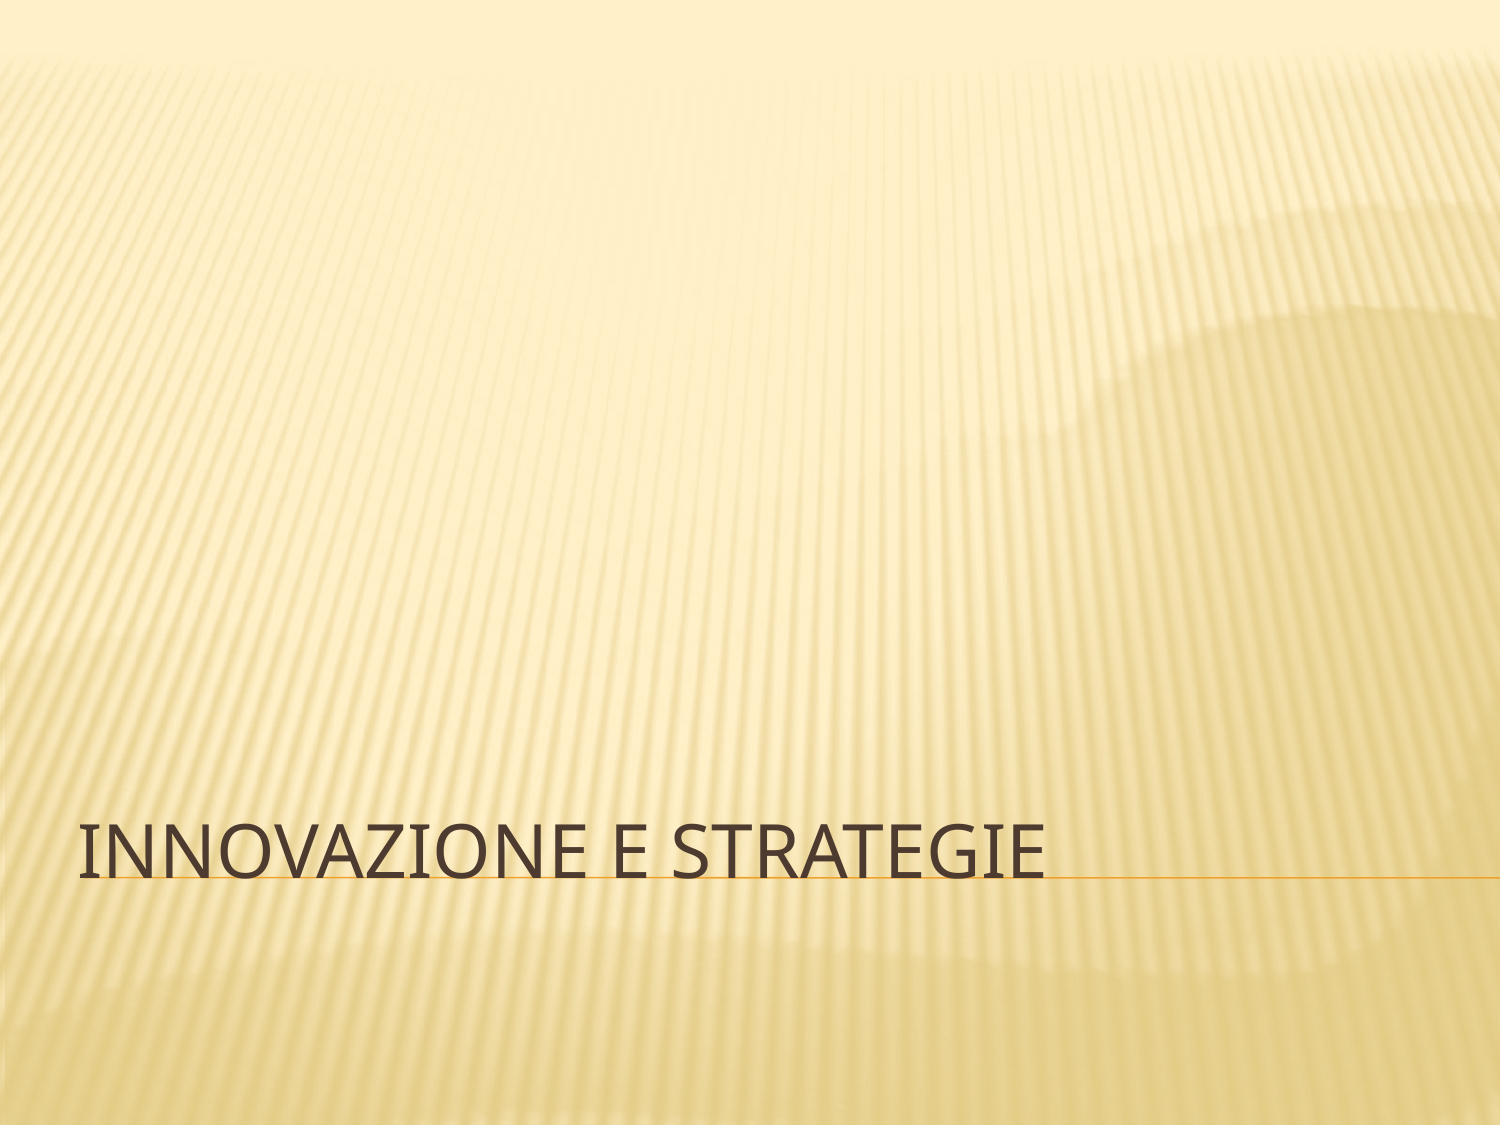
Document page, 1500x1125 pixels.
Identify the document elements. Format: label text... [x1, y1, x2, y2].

title Innovazione e strategie [62, 796, 1450, 997]
